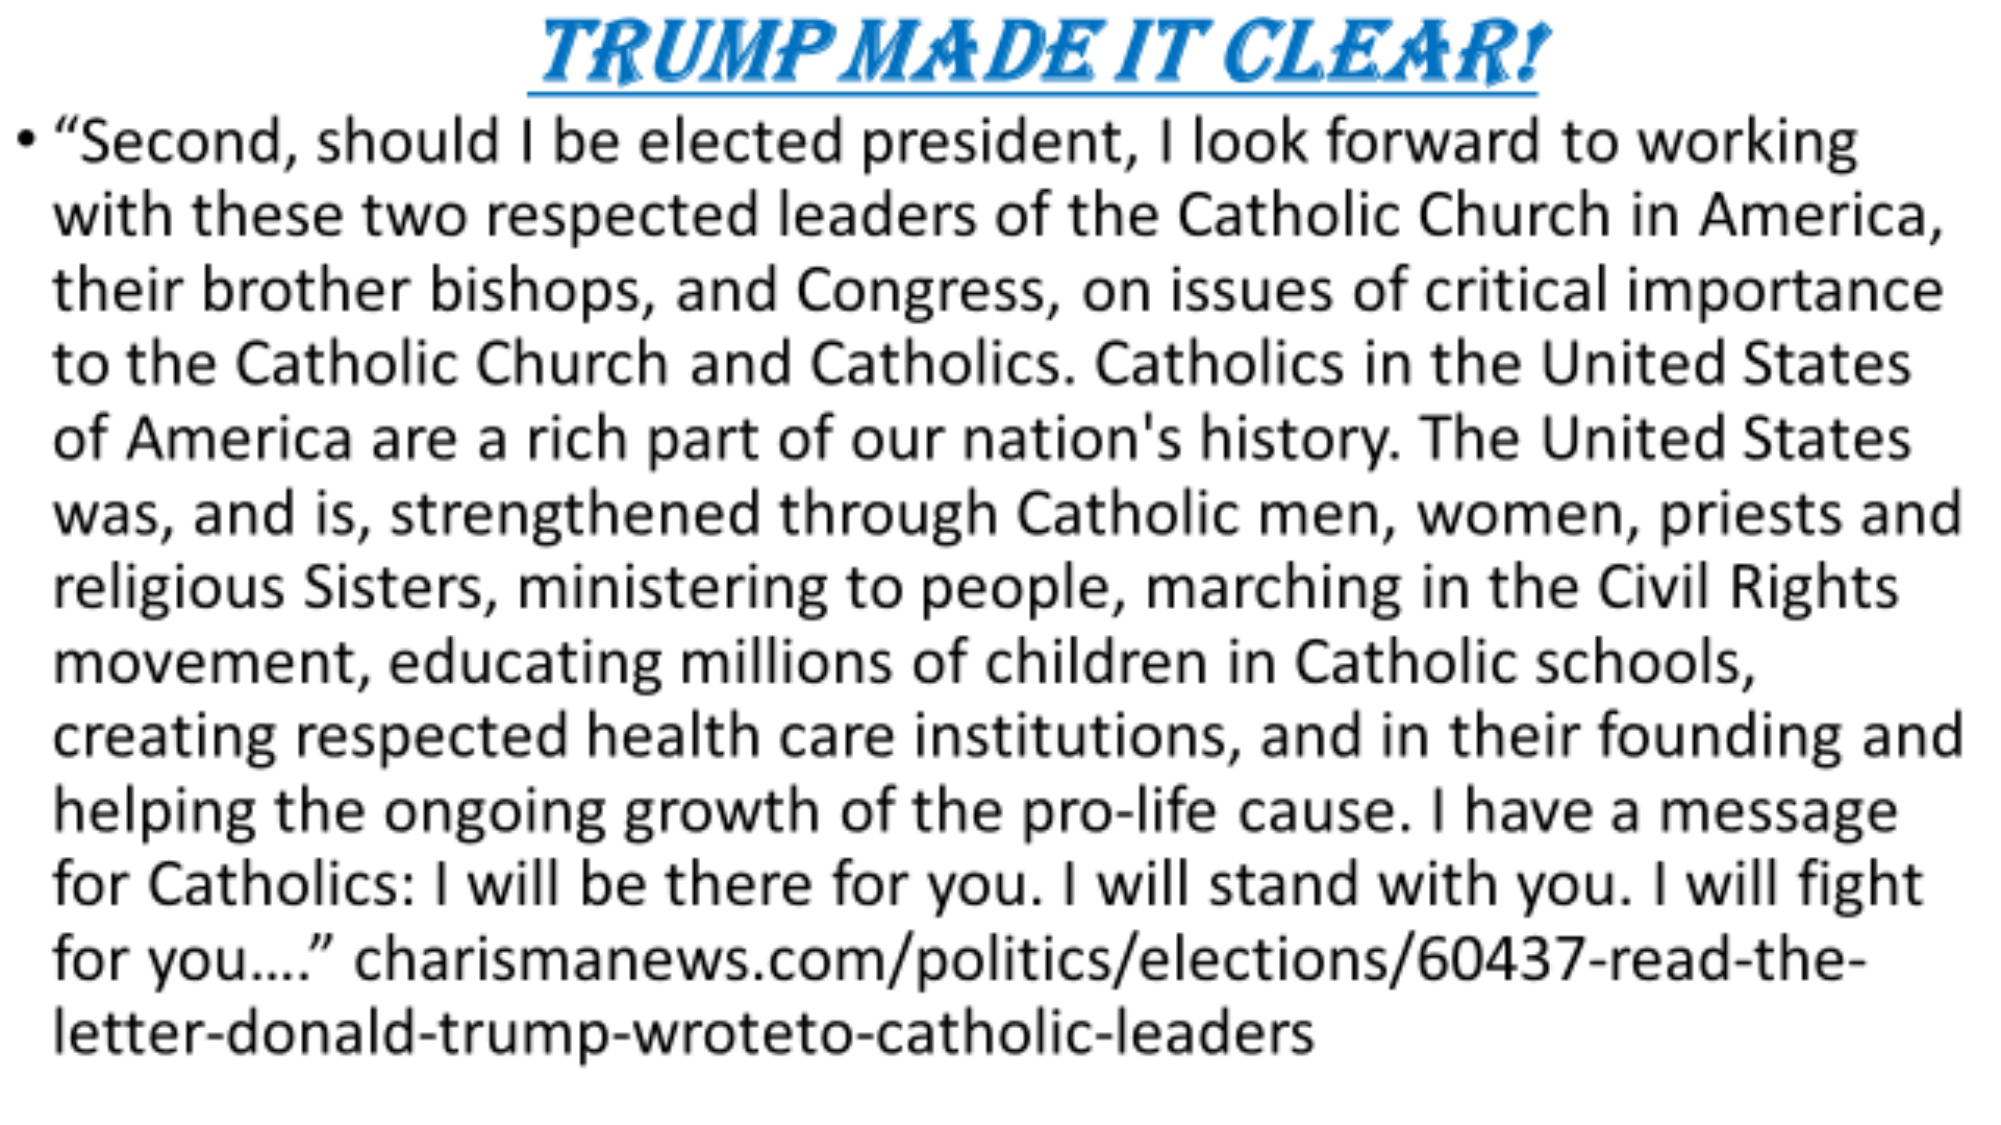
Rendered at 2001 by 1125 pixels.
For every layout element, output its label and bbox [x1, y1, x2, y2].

list [0, 0, 2000, 1125]
